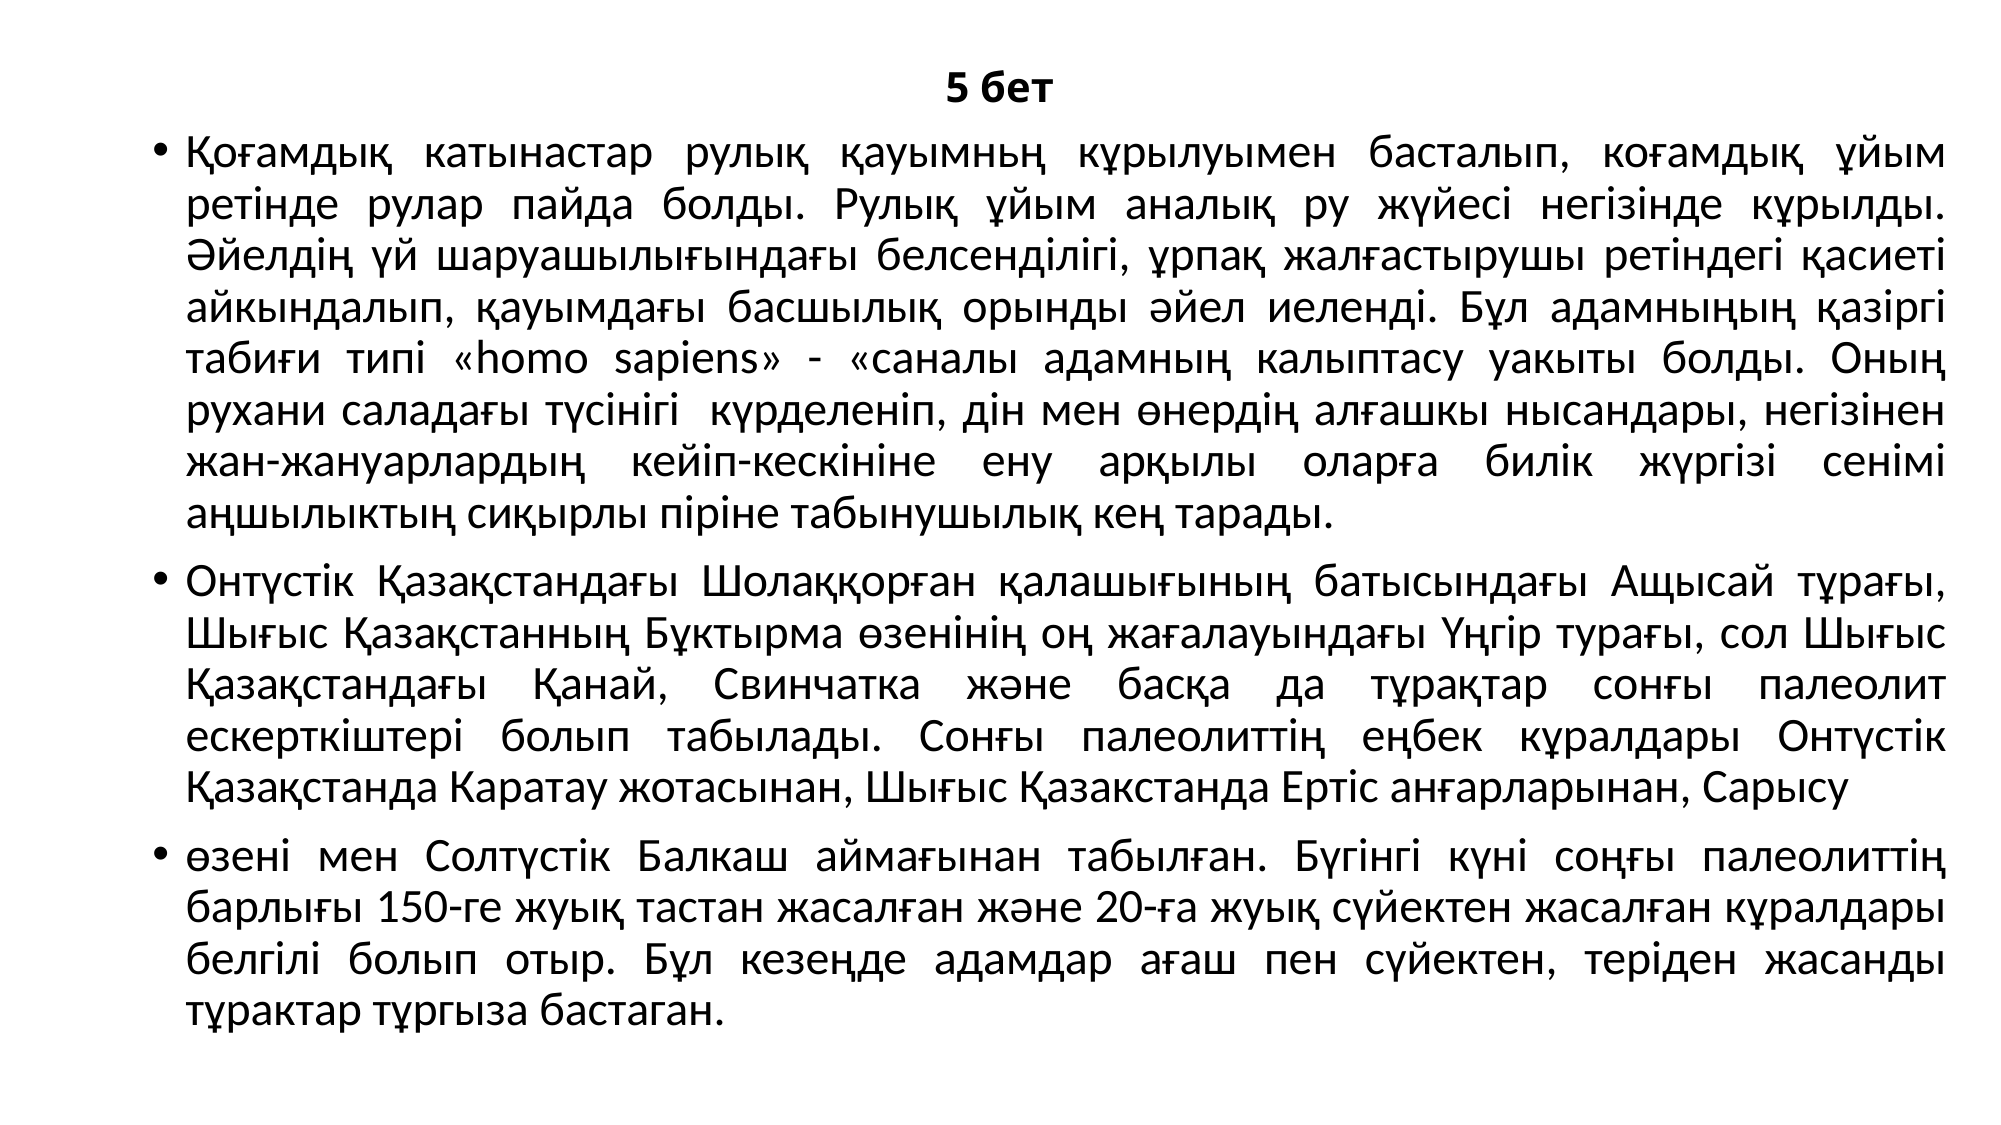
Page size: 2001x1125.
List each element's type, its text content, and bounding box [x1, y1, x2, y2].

list Қоғамдық катынастар рулық қауымньң кұрылуымен басталып, коғамдық ұйым ретінде рулар пайда болды. Рулық ұйым аналық ру жүйесі негізінде кұрылды. Әйелдің үй шаруашылығындағы белсенділігі, ұрпақ жалғастырушы ретіндегі қасиеті айкындалып, қауымдағы басшылық орынды әйел иеленді. Бұл адамныңың қазіргі табиғи типі «homo sapiens» - «саналы адамның калыптасу уакыты болды. Оның рухани саладағы түсінігі күрделеніп, дін мен өнердің алғашкы нысандары, негізінен жан-жануарлардың кейіп-кескініне ену арқылы оларға билік жүргізі ceнімі аңшылыктың сиқырлы піріне табынушылық кең тарады. Онтүстік Қазақстандағы Шолаққорған қалашығының батысындағы Ащысай тұрағы, Шығыс Қазақстанның Бұктырма өзенінің оң жағалауындағы Үңгір турағы, сол Шығыс Қазақстандағы Қанай, Свинчатка және басқа да тұрақтар сонғы палеолит ескерткіштері болып табылады. Сонғы палеолиттің еңбек кұралдары Онтүстік Қазақстанда Каратау жотасынан, Шығыс Қазакстанда Epтіс анғарларынан, Сарысу өзені мен Солтүстік Балкаш аймағынан табылған. Бүгінгі күні соңғы палеолиттің барлығы 150-ге жуық тастан жасалған және 20-ға жуық сүйектен жасалған кұралдары белгілі болып отыр. Бұл кезеңде адамдар ағаш пен сүйектен, теріден жасанды тұрактар тұргыза бастаган. [137, 118, 1963, 1056]
title 5 бет [137, 59, 1863, 118]
